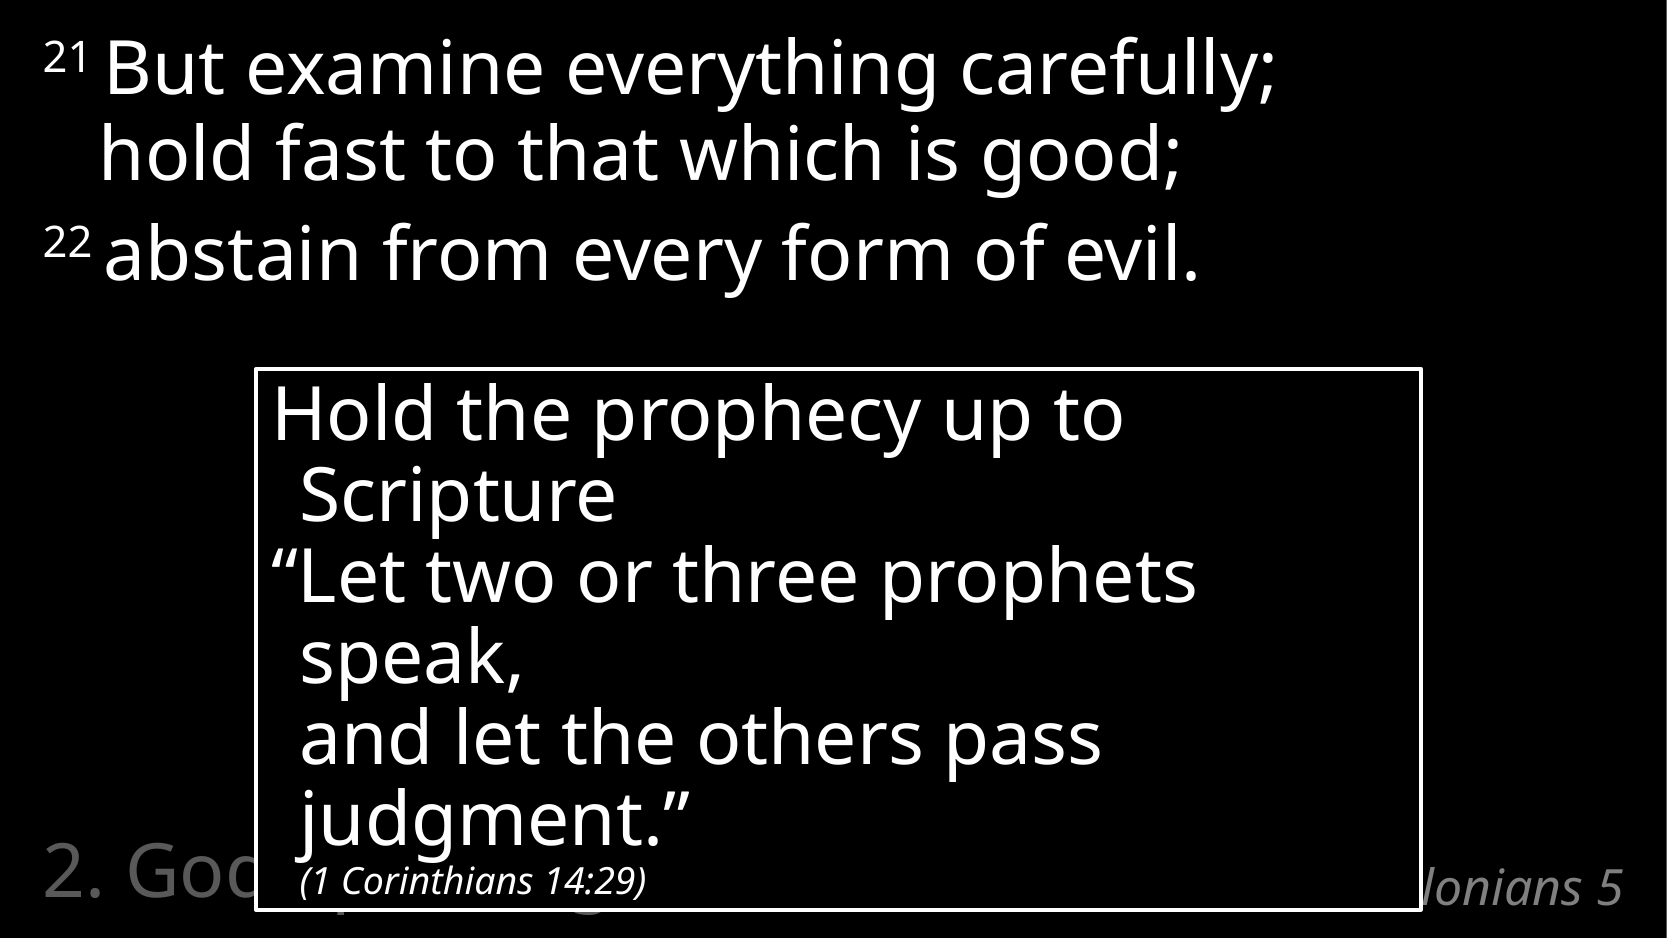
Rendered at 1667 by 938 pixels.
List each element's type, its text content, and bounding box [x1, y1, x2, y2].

list 21 But examine everything carefully; hold fast to that which is good; 22 abstain from every form of evil. [27, 18, 1640, 813]
list 2. God Speaking to Us [27, 833, 1247, 923]
text_box Hold the prophecy up to Scripture “Let two or three prophets speak, and let the others pass judgment.” (1 Corinthians 14:29) [256, 368, 1421, 910]
title 1 Thessalonians 5 [1247, 833, 1640, 923]
